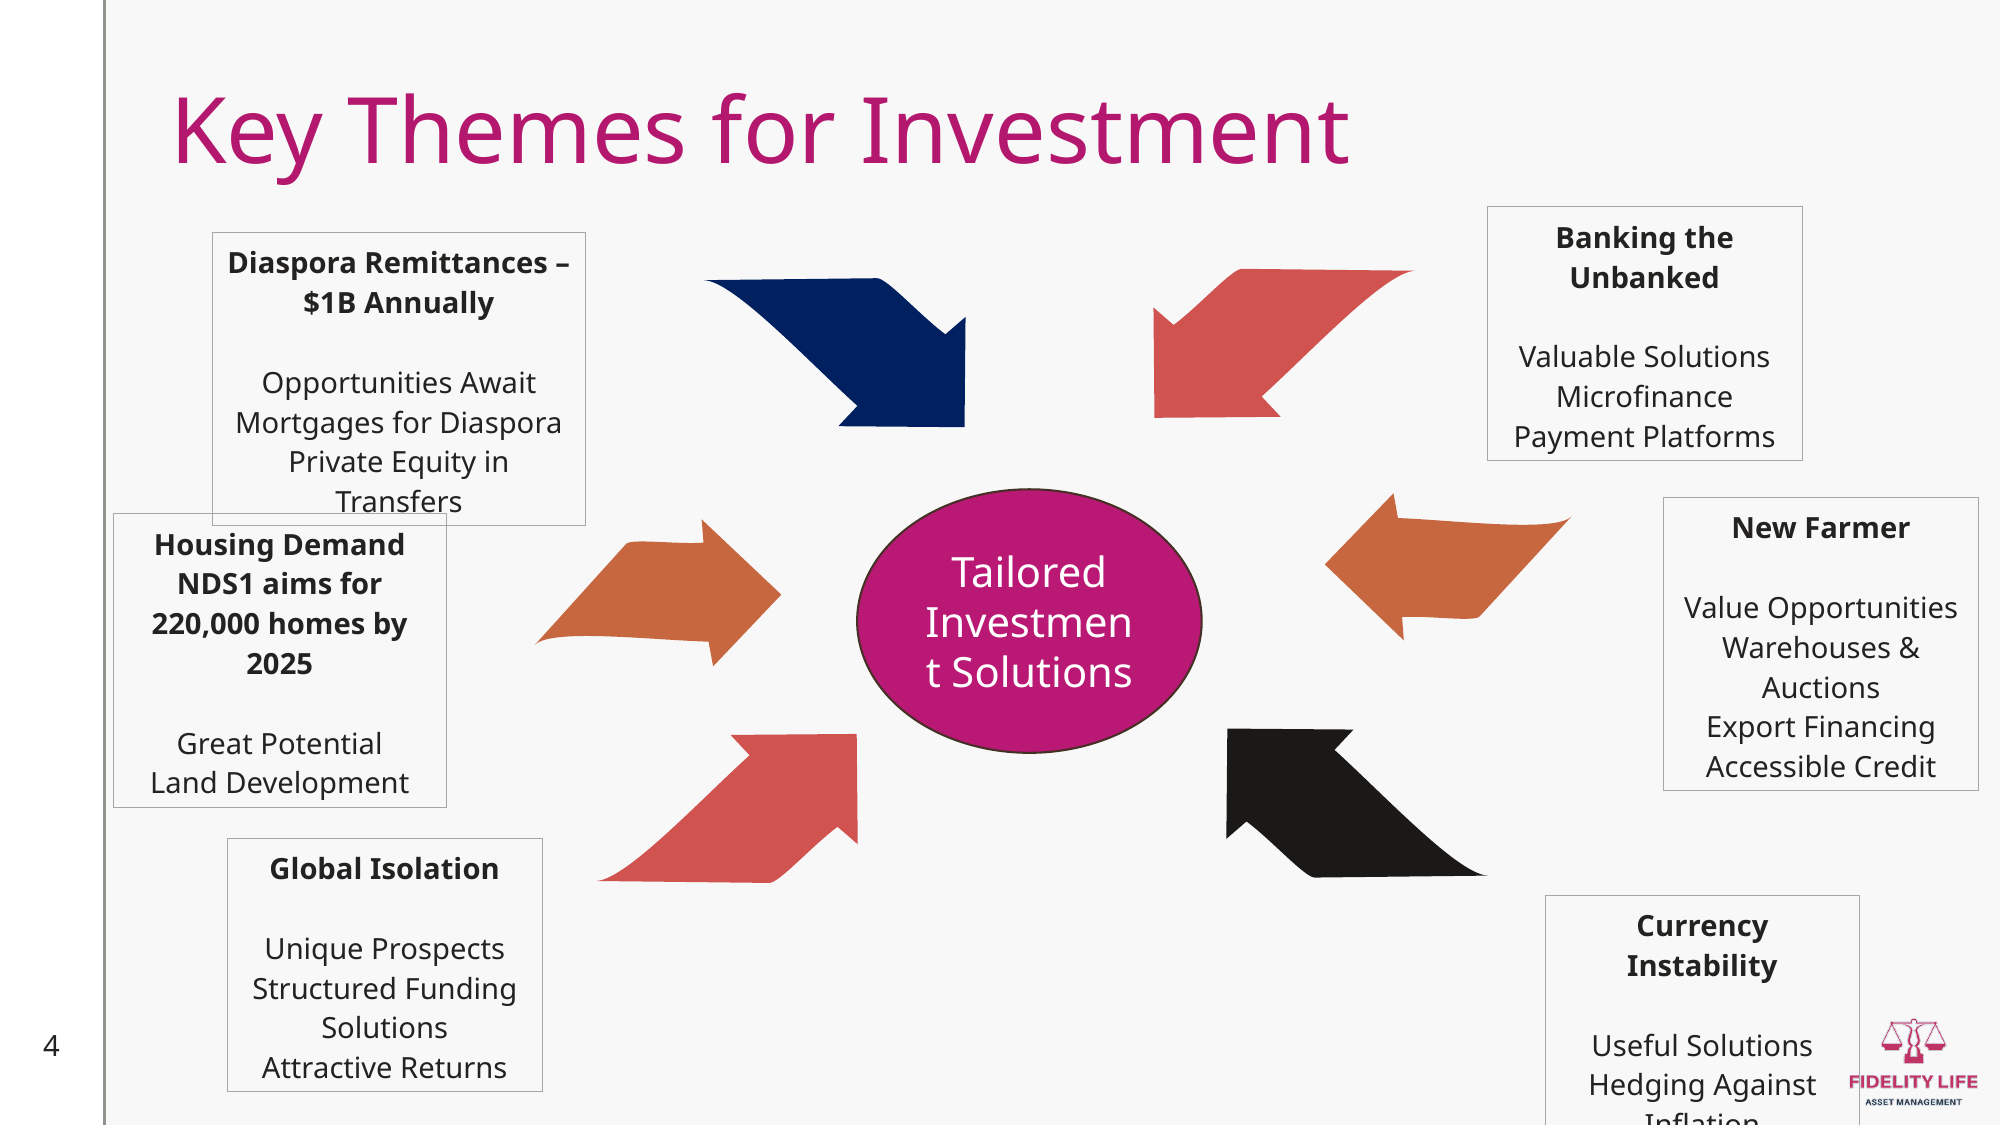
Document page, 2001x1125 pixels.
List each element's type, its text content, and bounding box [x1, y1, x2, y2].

text_box [703, 277, 967, 429]
text_box [1225, 727, 1489, 879]
slide_number 4 [0, 1014, 104, 1075]
title Key Themes for Investment [155, 50, 1847, 192]
text_box [595, 732, 859, 884]
text_box [534, 516, 783, 669]
text_box Tailored Investment Solutions [856, 488, 1203, 754]
text_box New Farmer Value Opportunities Warehouses & Auctions Export Financing Accessible Credit [1663, 497, 1979, 791]
text_box [1152, 267, 1416, 419]
text_box Housing Demand NDS1 aims for 220,000 homes by 2025 Great Potential Land Development [113, 513, 447, 808]
text_box Diaspora Remittances – $1B Annually Opportunities Await Mortgages for Diaspora Private Equity in Transfers [212, 232, 586, 526]
text_box [1323, 491, 1573, 644]
text_box Banking the Unbanked Valuable Solutions Microfinance Payment Platforms [1487, 206, 1803, 461]
text_box [1285, 191, 1718, 266]
text_box Global Isolation Unique Prospects Structured Funding Solutions Attractive Returns [227, 838, 543, 1092]
text_box Currency Instability Useful Solutions Hedging Against Inflation [1545, 895, 1860, 1125]
picture [1860, 1001, 2000, 1112]
